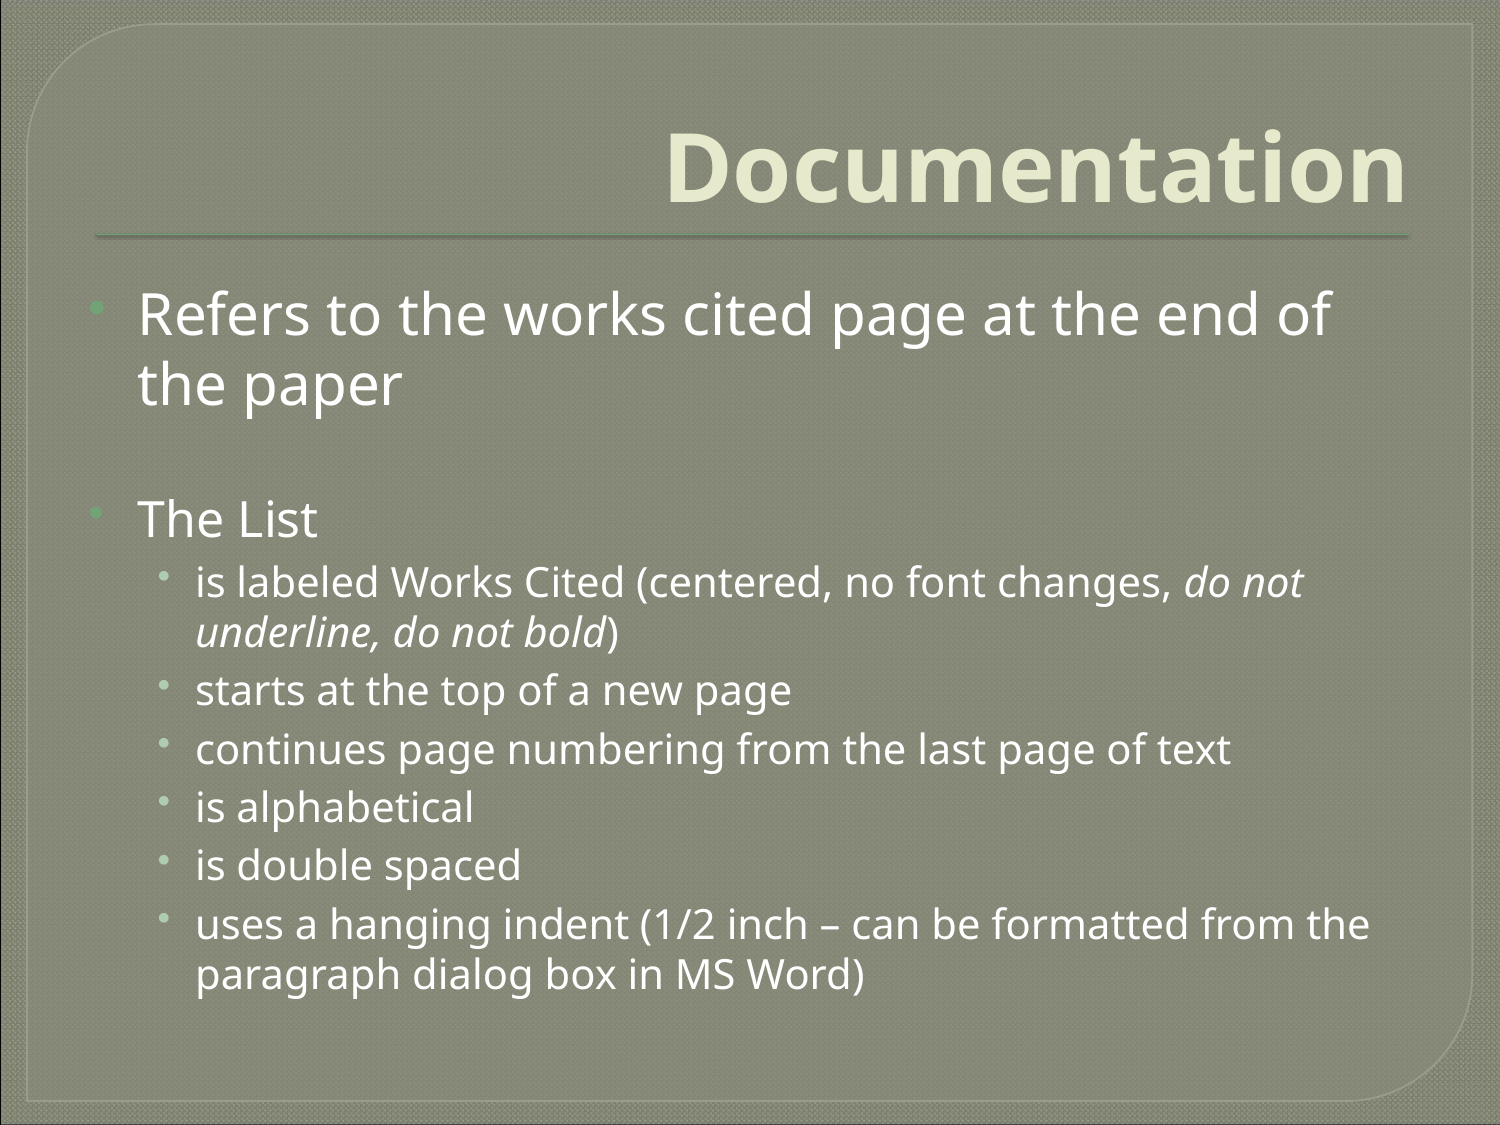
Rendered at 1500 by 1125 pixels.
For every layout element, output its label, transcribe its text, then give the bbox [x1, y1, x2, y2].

list Refers to the works cited page at the end of the paper The List is labeled Works Cited (centered, no font changes, do not underline, do not bold) starts at the top of a new page continues page numbering from the last page of text is alphabetical is double spaced uses a hanging indent (1/2 inch – can be formatted from the paragraph dialog box in MS Word) [75, 270, 1425, 1013]
picture [0, 0, 1500, 1125]
title Documentation [75, 41, 1425, 230]
